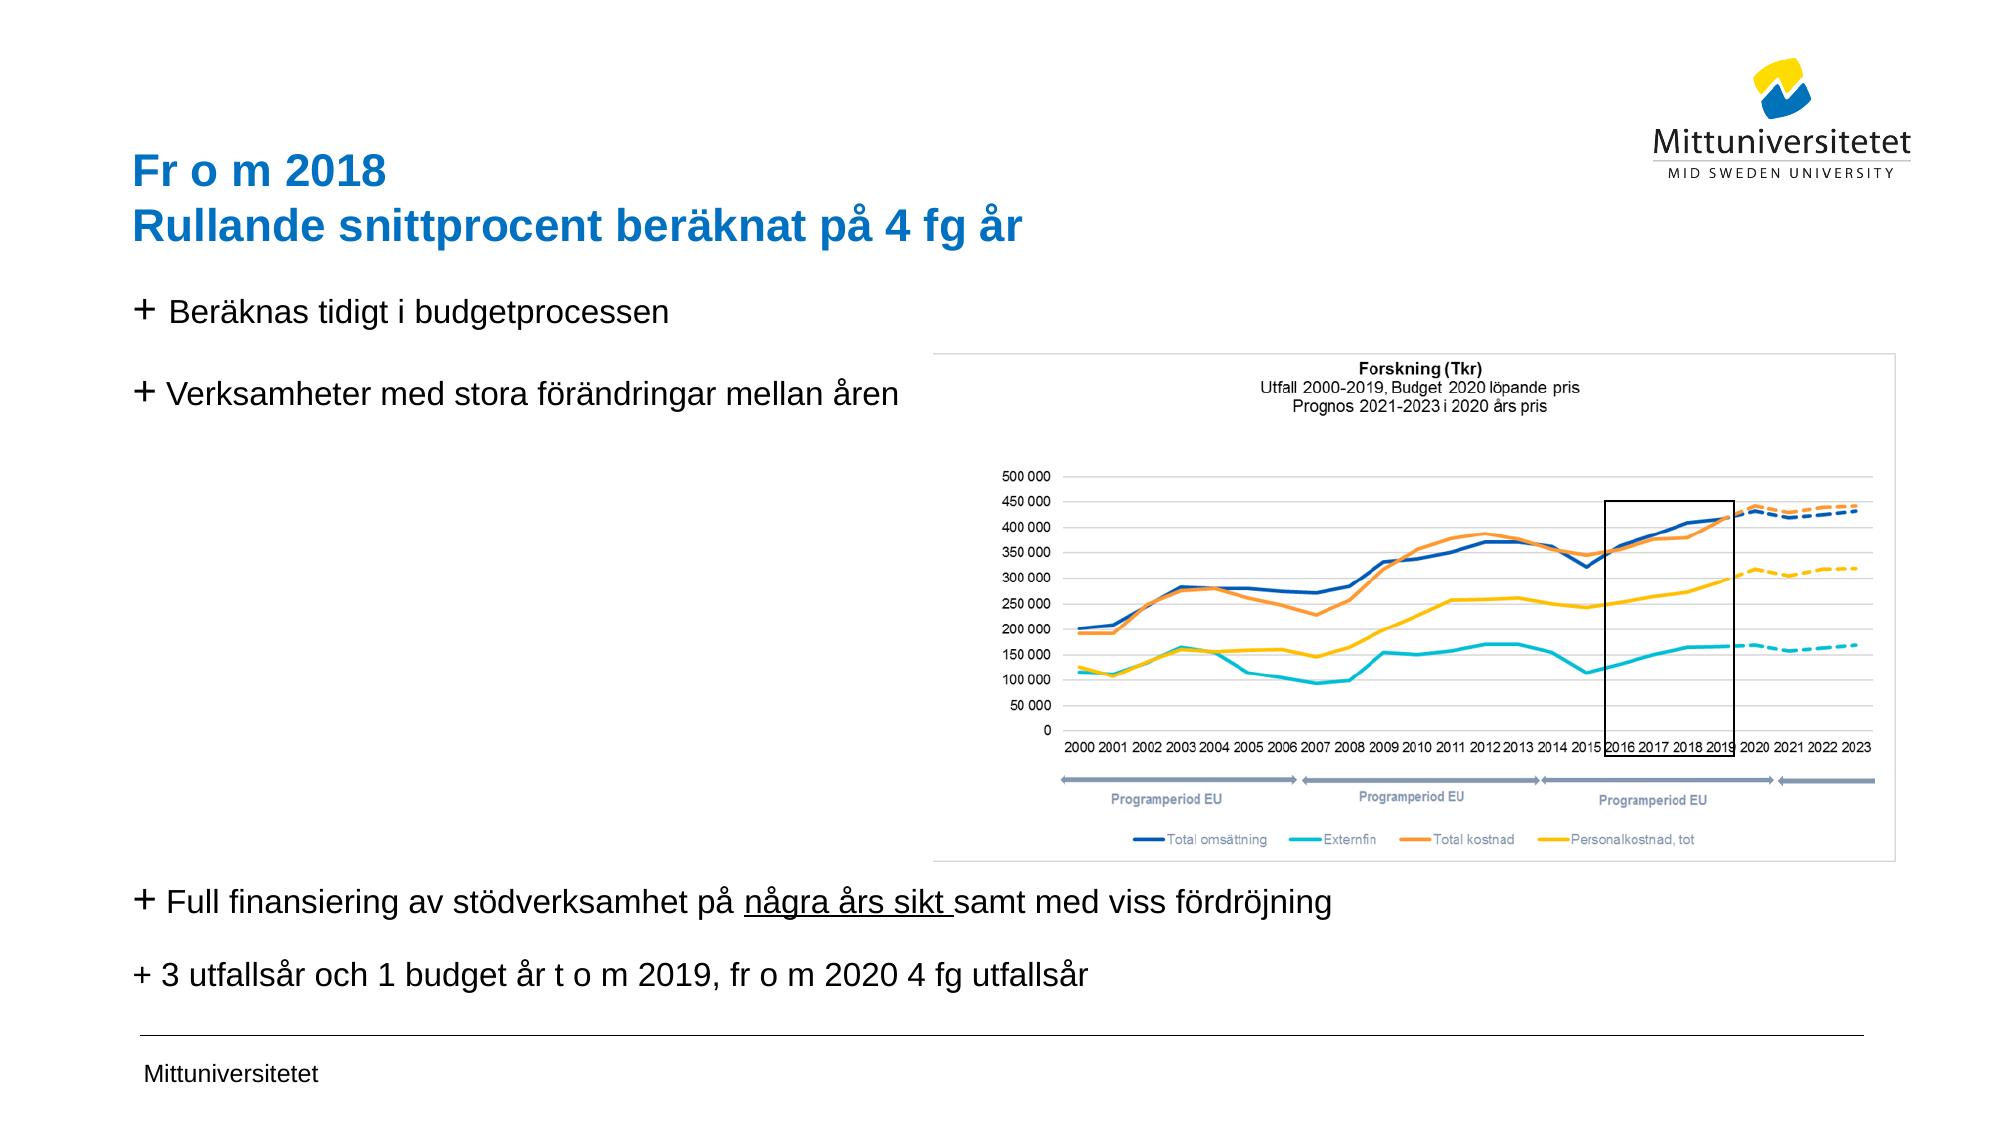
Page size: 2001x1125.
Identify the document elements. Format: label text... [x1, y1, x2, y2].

picture [1653, 58, 1911, 178]
picture [933, 346, 1897, 863]
list Fr o m 2018 Rullande snittprocent beräknat på 4 fg år + Beräknas tidigt i budgetprocessen + Verksamheter med stora förändringar mellan åren + Full finansiering av stödverksamhet på några års sikt samt med viss fördröjning + 3 utfallsår och 1 budget år t o m 2019, fr o m 2020 4 fg utfallsår . [117, 131, 1550, 1003]
